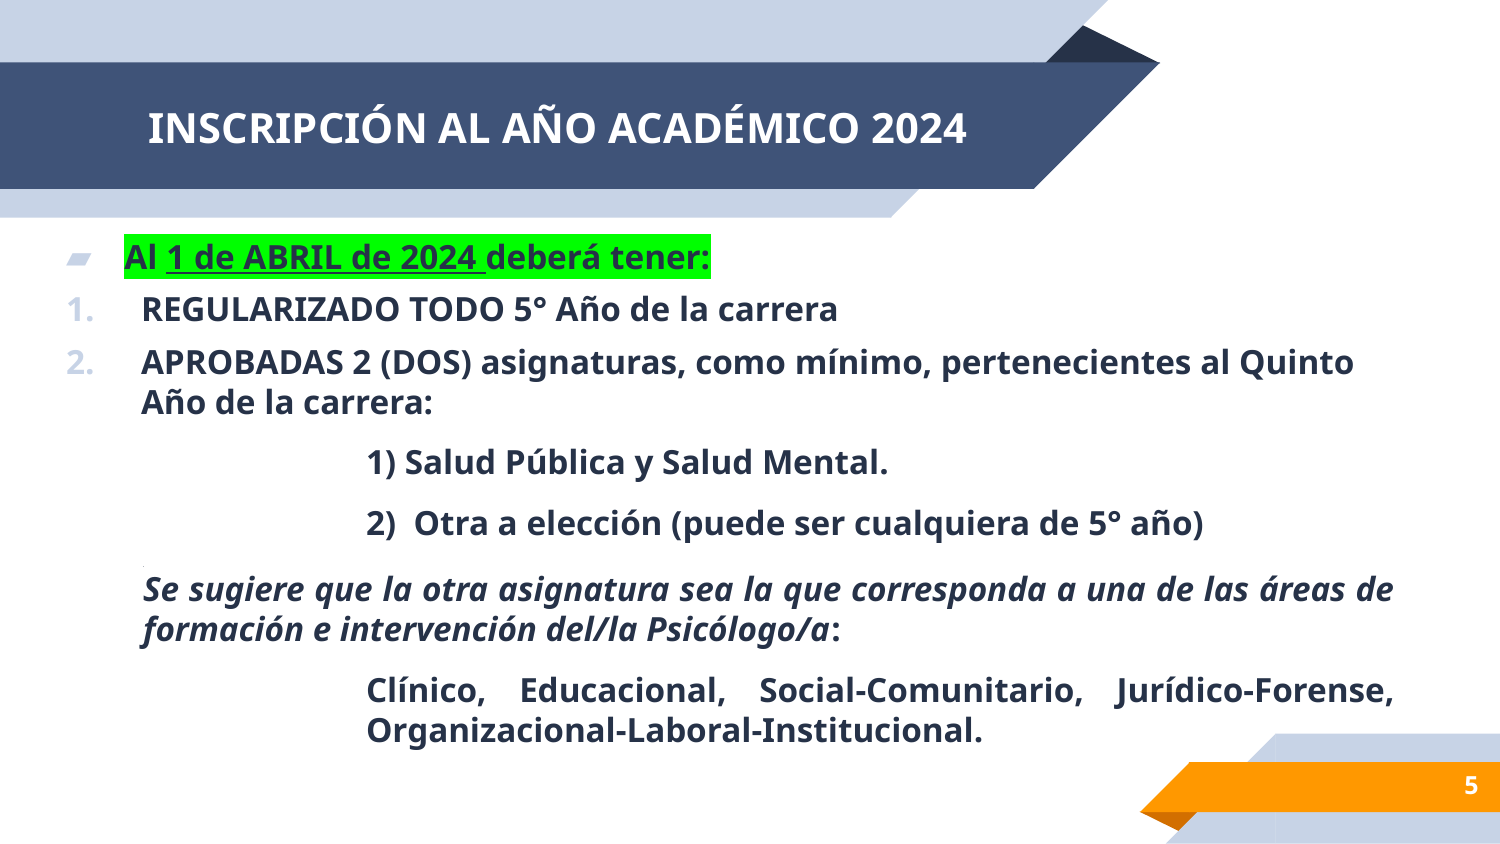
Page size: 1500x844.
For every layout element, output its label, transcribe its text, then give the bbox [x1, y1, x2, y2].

slide_number ‹#› [1249, 760, 1494, 813]
title INSCRIPCIÓN AL AÑO ACADÉMICO 2024 [133, 64, 997, 190]
list Al 1 de ABRIL de 2024 deberá tener: REGULARIZADO TODO 5° Año de la carrera APROBADAS 2 (DOS) asignaturas, como mínimo, pertenecientes al Quinto Año de la carrera: 1) Salud Pública y Salud Mental. 2) Otra a elección (puede ser cualquiera de 5° año) . Se sugiere que la otra asignatura sea la que corresponda a una de las áreas de formación e intervención del/la Psicólogo/a: Clínico, Educacional, Social-Comunitario, Jurídico-Forense, Organizacional-Laboral-Institucional. [34, 221, 1411, 799]
